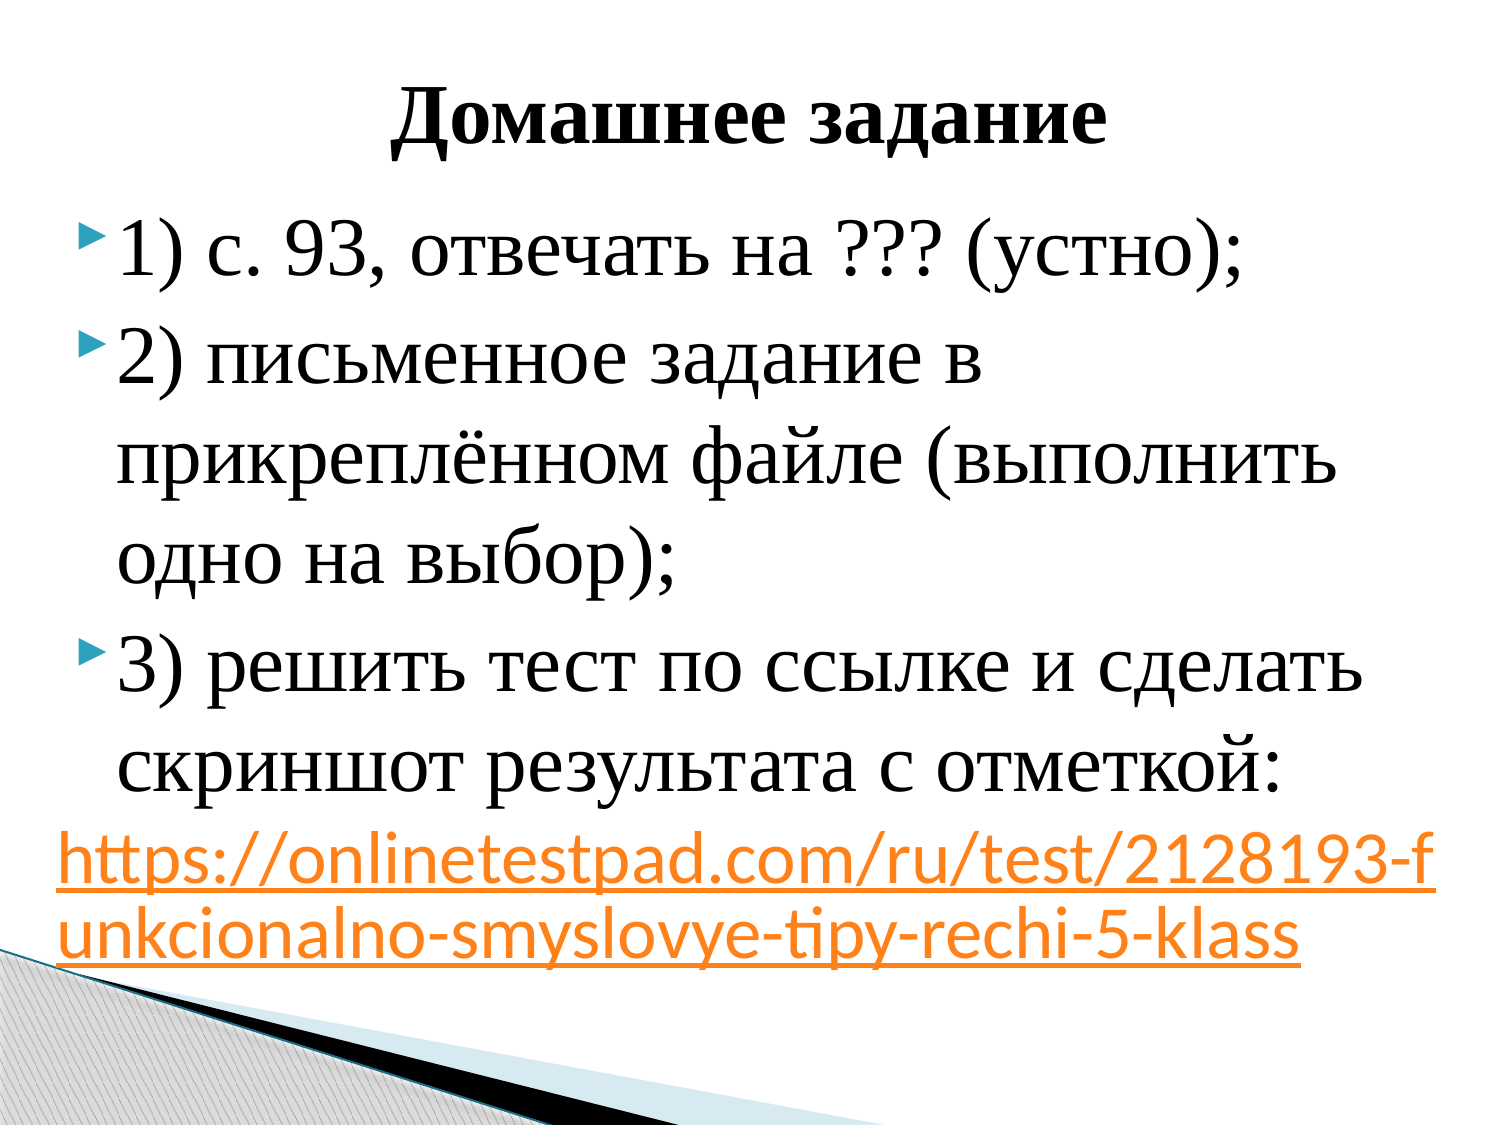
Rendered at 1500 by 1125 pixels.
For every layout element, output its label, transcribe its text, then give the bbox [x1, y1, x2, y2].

title Домашнее задание [75, 45, 1425, 173]
list 1) с. 93, отвечать на ??? (устно); 2) письменное задание в прикреплённом файле (выполнить одно на выбор); 3) решить тест по ссылке и сделать скриншот результата с отметкой: https://onlinetestpad.com/ru/test/2128193-funkcionalno-smyslovye-tipy-rechi-5-klass [41, 184, 1471, 1071]
